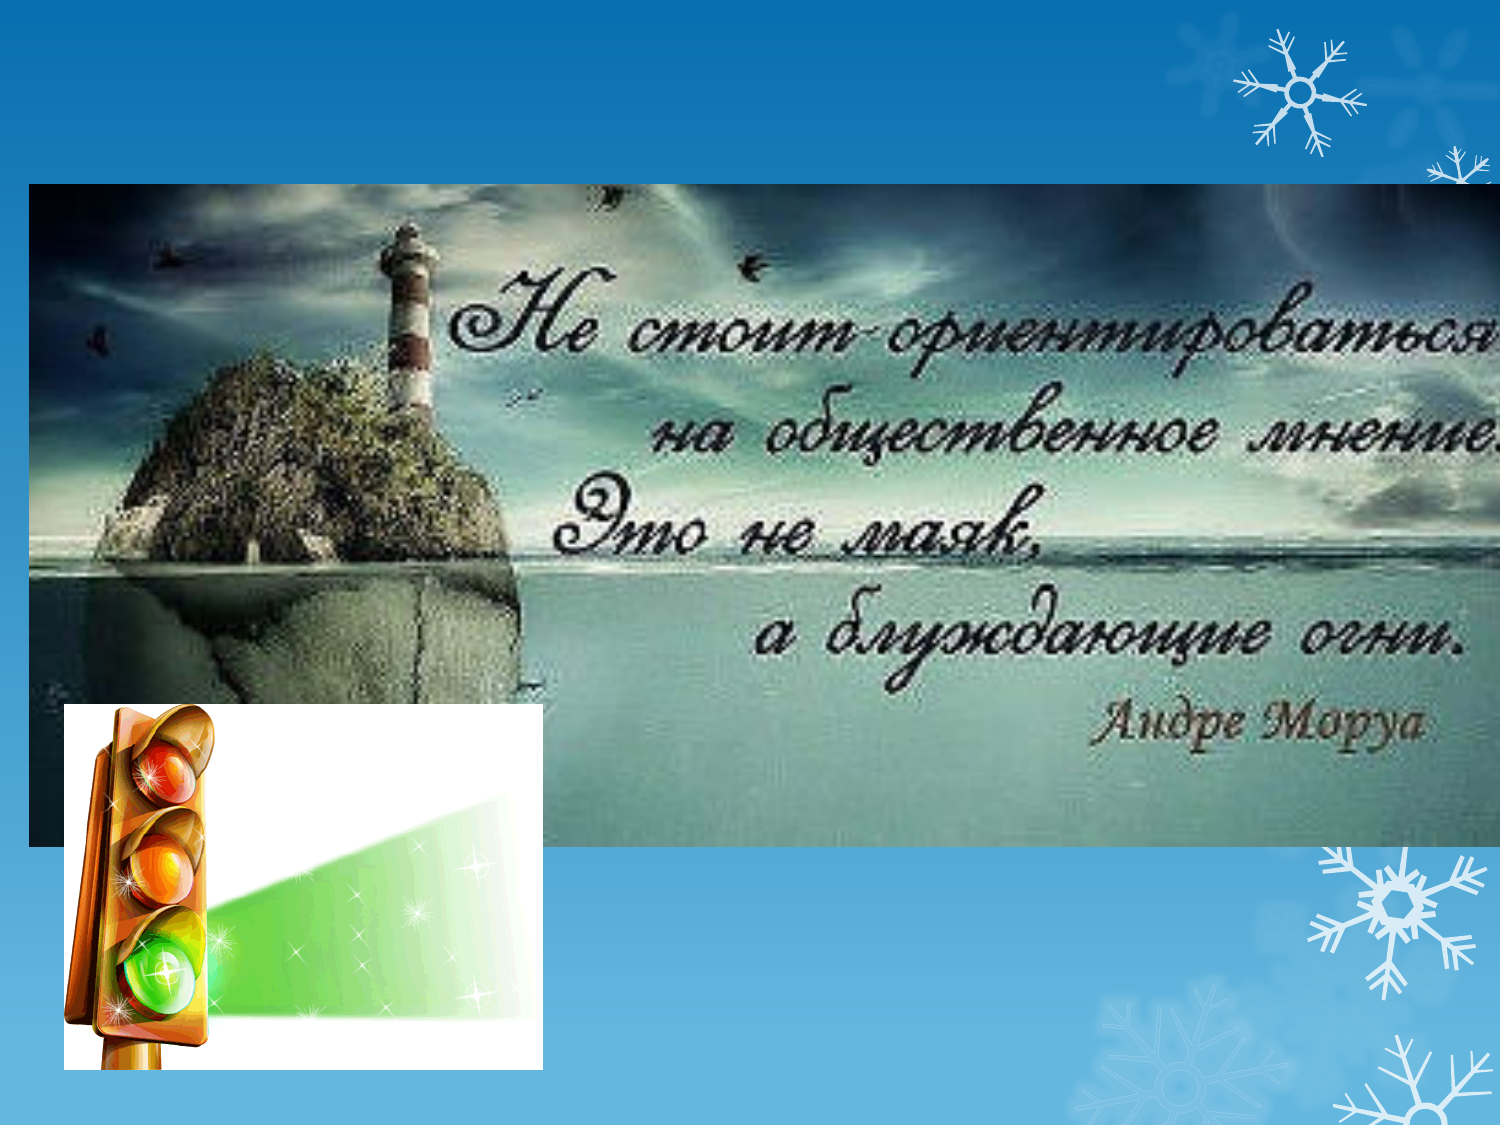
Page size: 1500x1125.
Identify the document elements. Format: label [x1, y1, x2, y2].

list [64, 703, 543, 1071]
picture [28, 183, 1500, 847]
